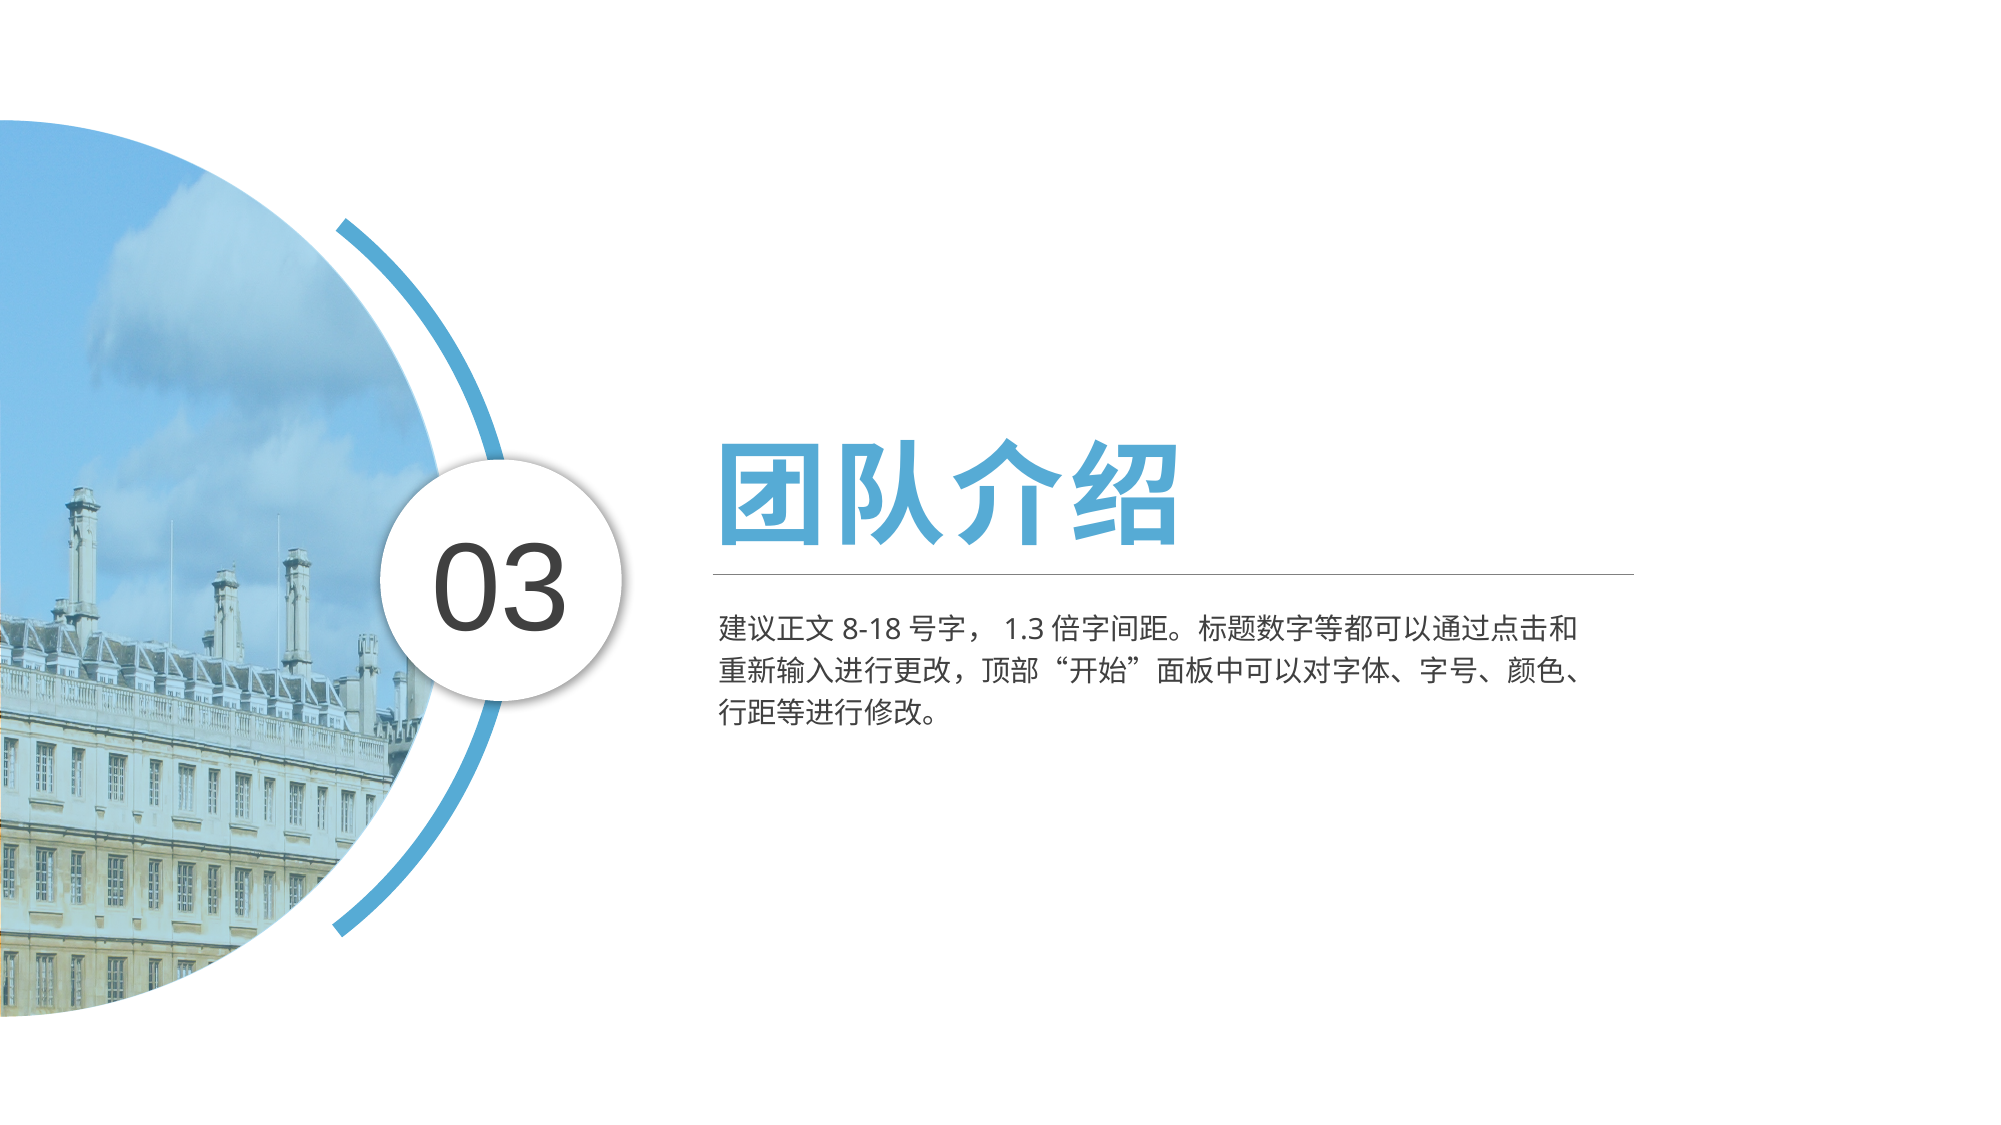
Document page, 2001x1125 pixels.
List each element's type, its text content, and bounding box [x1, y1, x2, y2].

text_box 团队介绍 [703, 417, 1275, 564]
text_box 建议正文8-18号字，1.3倍字间距。标题数字等都可以通过点击和重新输入进行更改，顶部“开始”面板中可以对字体、字号、颜色、行距等进行修改。 [703, 596, 1608, 737]
text_box 03 [379, 458, 623, 703]
